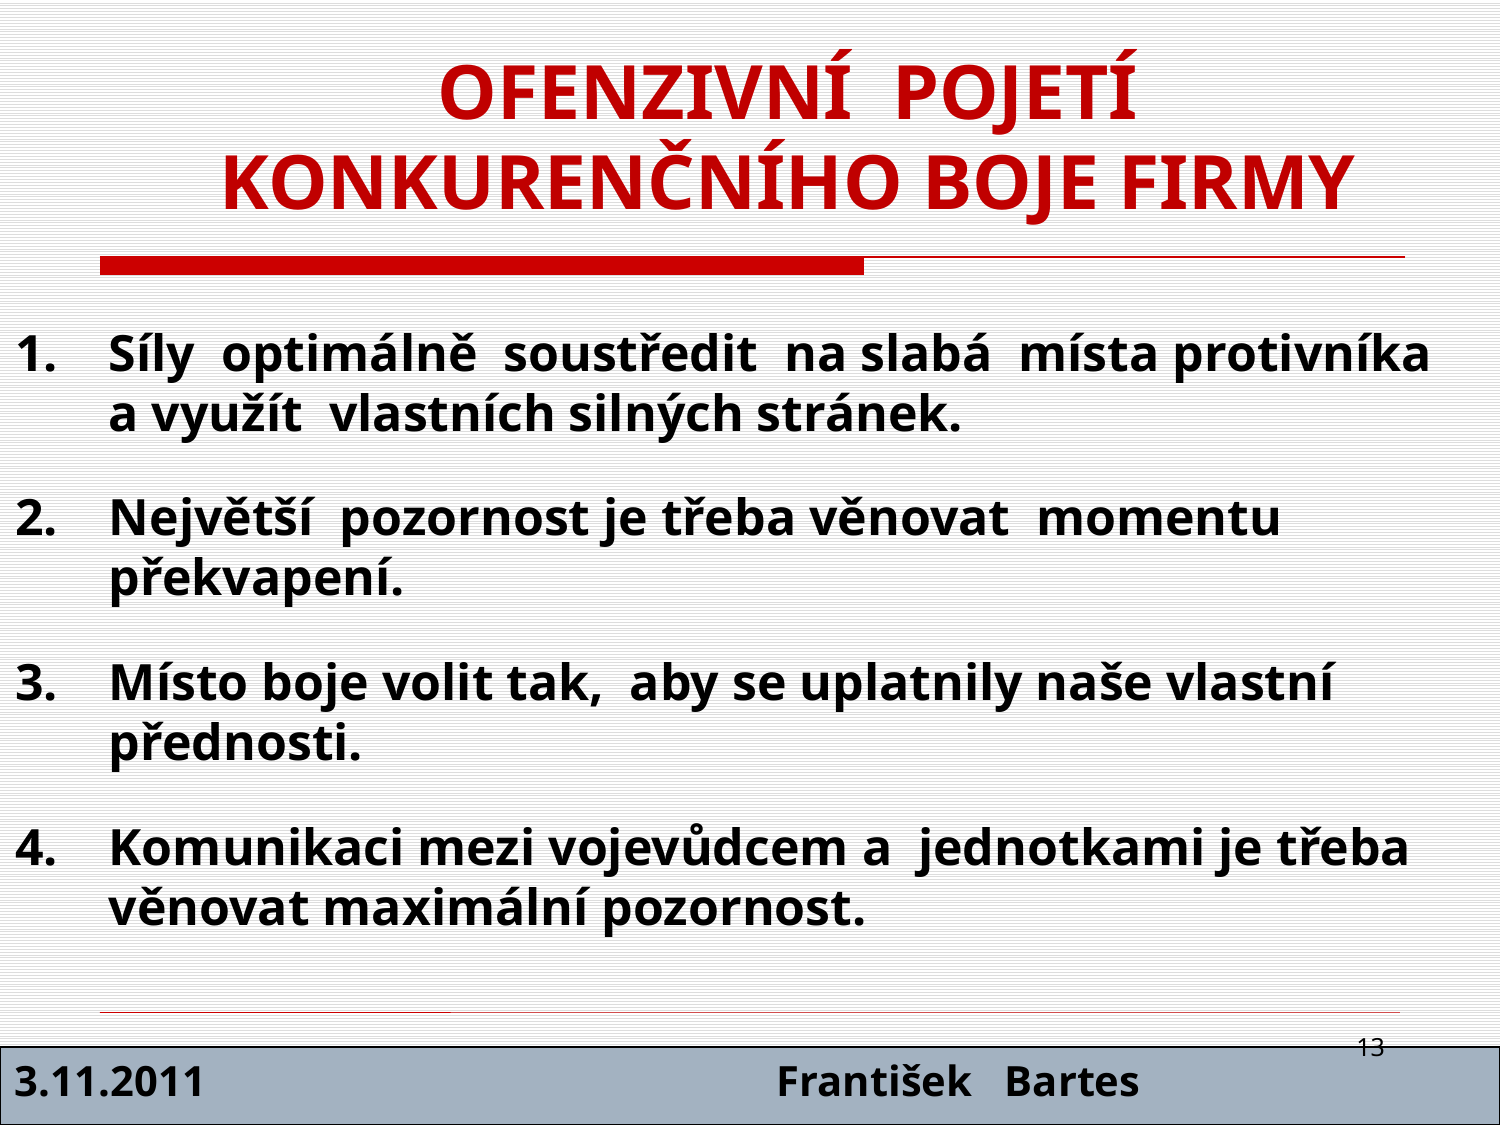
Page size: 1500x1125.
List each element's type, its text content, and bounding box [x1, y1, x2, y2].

title OFENZIVNÍ POJETÍ KONKURENČNÍHO BOJE FIRMY [76, 0, 1500, 232]
text_box 3.11.2011 František Bartes [0, 1046, 1500, 1125]
list 1. Síly optimálně soustředit na slabá místa protivníka a využít vlastních silných stránek. 2. Největší pozornost je třeba věnovat momentu překvapení. 3. Místo boje volit tak, aby se uplatnily naše vlastní přednosti. 4. Komunikaci mezi vojevůdcem a jednotkami je třeba věnovat maximální pozornost. [0, 243, 1500, 977]
slide_number 13 [1074, 1024, 1401, 1103]
